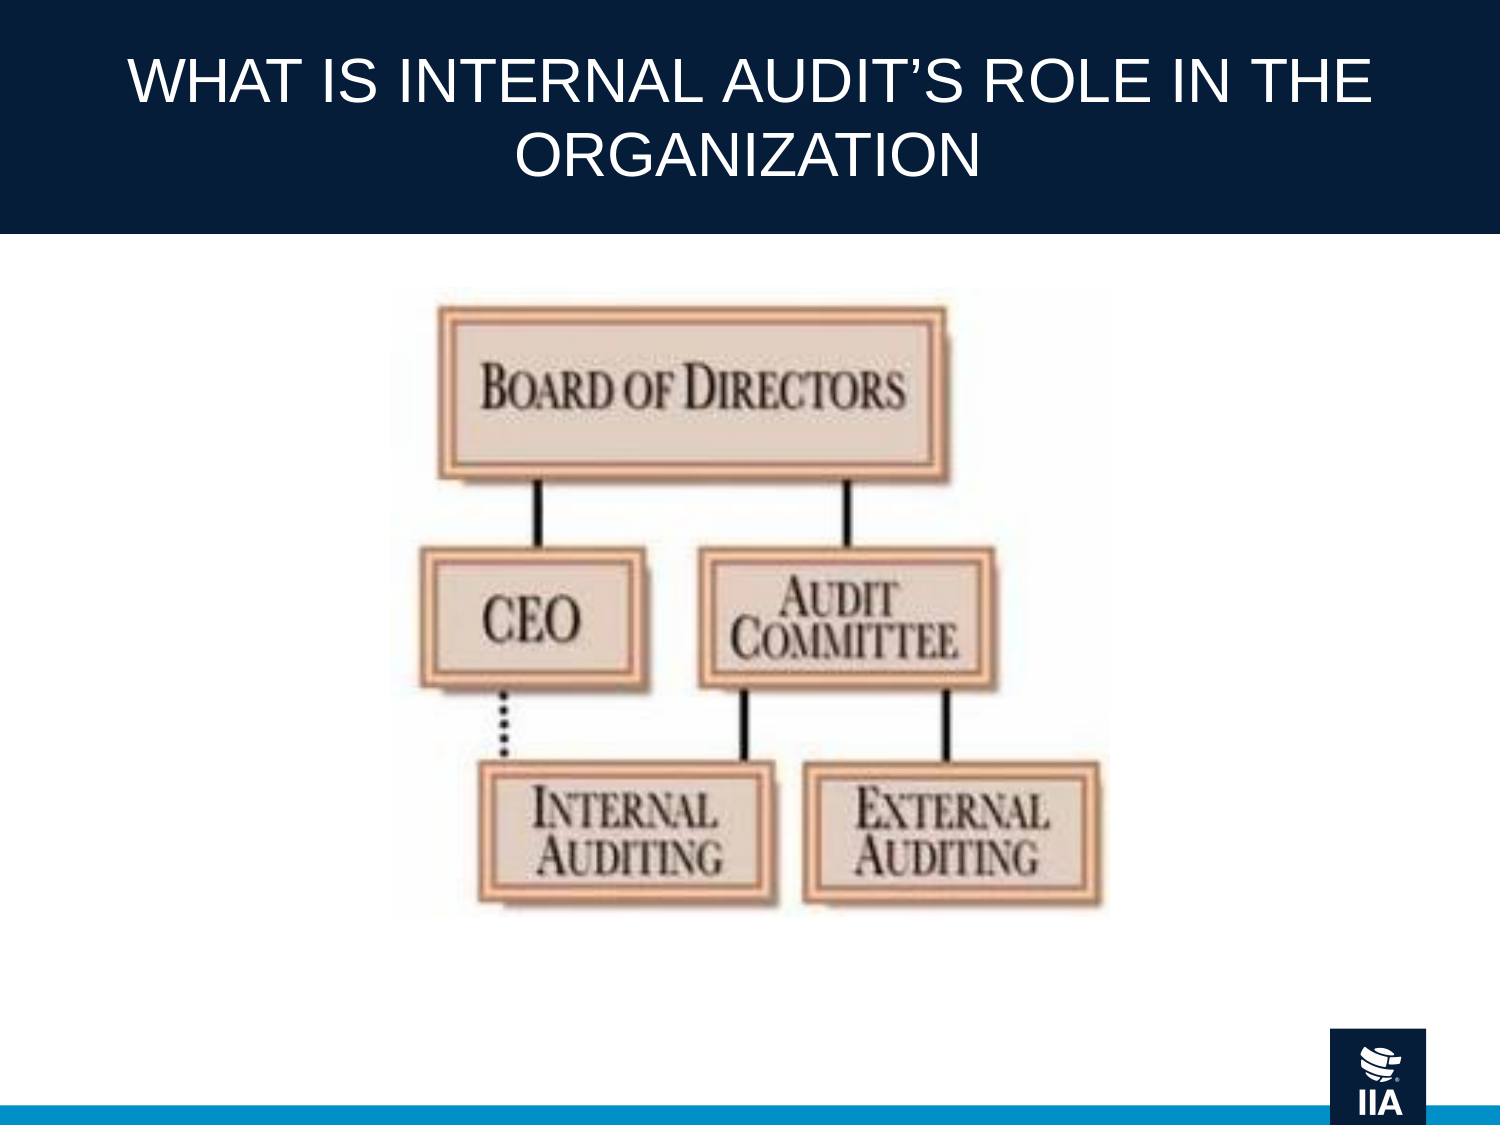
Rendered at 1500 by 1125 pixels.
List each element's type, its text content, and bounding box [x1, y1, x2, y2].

picture [389, 287, 1111, 917]
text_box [0, 1028, 1500, 1125]
title WHAT IS INTERNAL AUDIT’S ROLE IN THE ORGANIZATION [117, 28, 1383, 228]
text_box [0, 0, 1500, 234]
